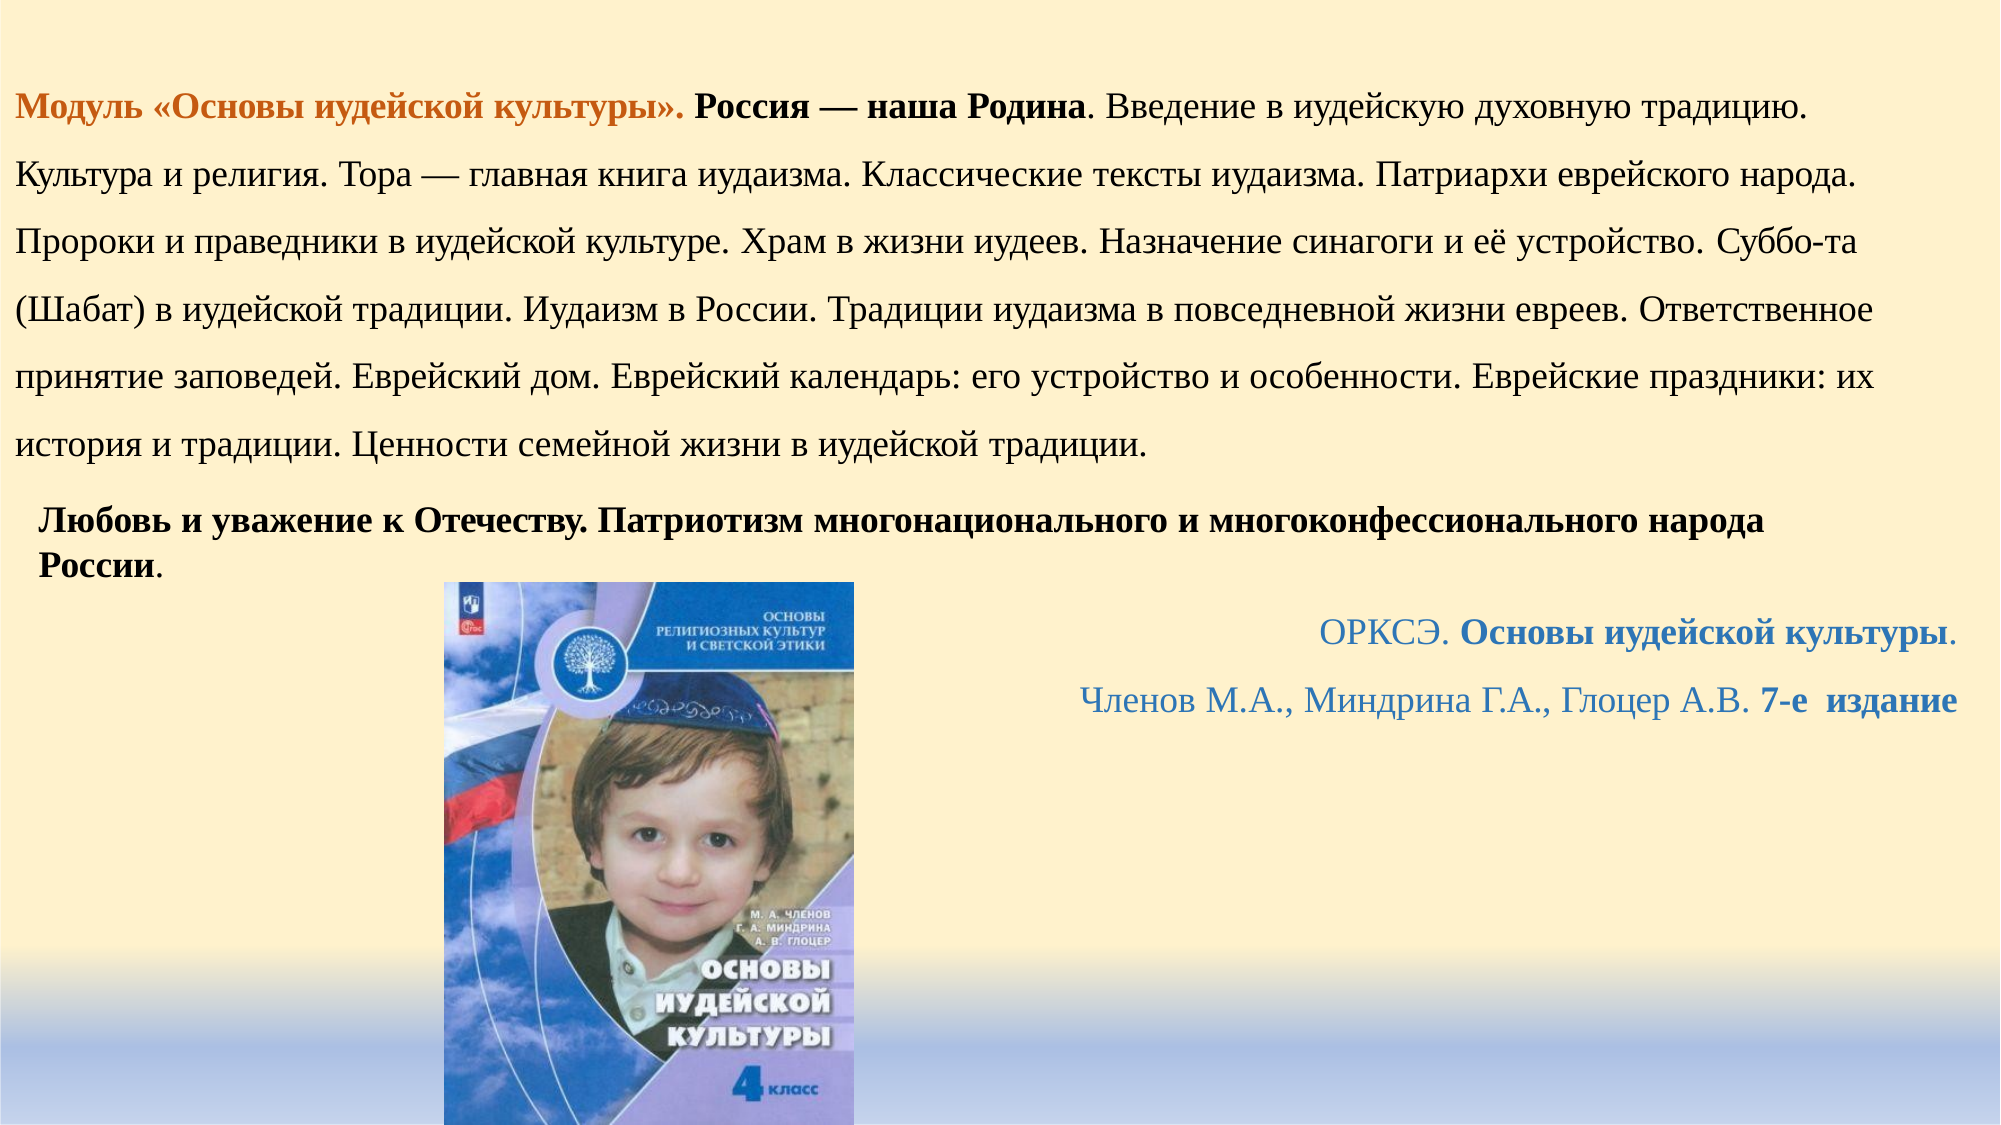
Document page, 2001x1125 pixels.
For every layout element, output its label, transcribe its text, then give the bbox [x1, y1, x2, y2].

picture [0, 0, 2000, 1125]
text_box Модуль «Основы иудейской культуры». Россия — наша Родина. Введение в иудейскую духовную традицию. Культура и религия. Тора — главная книга иудаизма. Классические тексты иудаизма. Патриархи еврейского народа. Пророки и праведники в иудейской культуре. Храм в жизни иудеев. Назначение синагоги и её устройство. Суббо-та (Шабат) в иудейской традиции. Иудаизм в России. Традиции иудаизма в повседневной жизни евреев. Ответственное принятие заповедей. Еврейский дом. Еврейский календарь: его устройство и особенности. Еврейские праздники: их история и традиции. Ценности семейной жизни в иудейской традиции. Любовь и уважение к Отечеству. Патриотизм многонационального и многоконфессионального народа России. ОРКСЭ. Основы иудейской культуры. Членов М.А., Миндрина Г.А., Глоцер А.В. 7-е издание [12, 56, 1959, 720]
